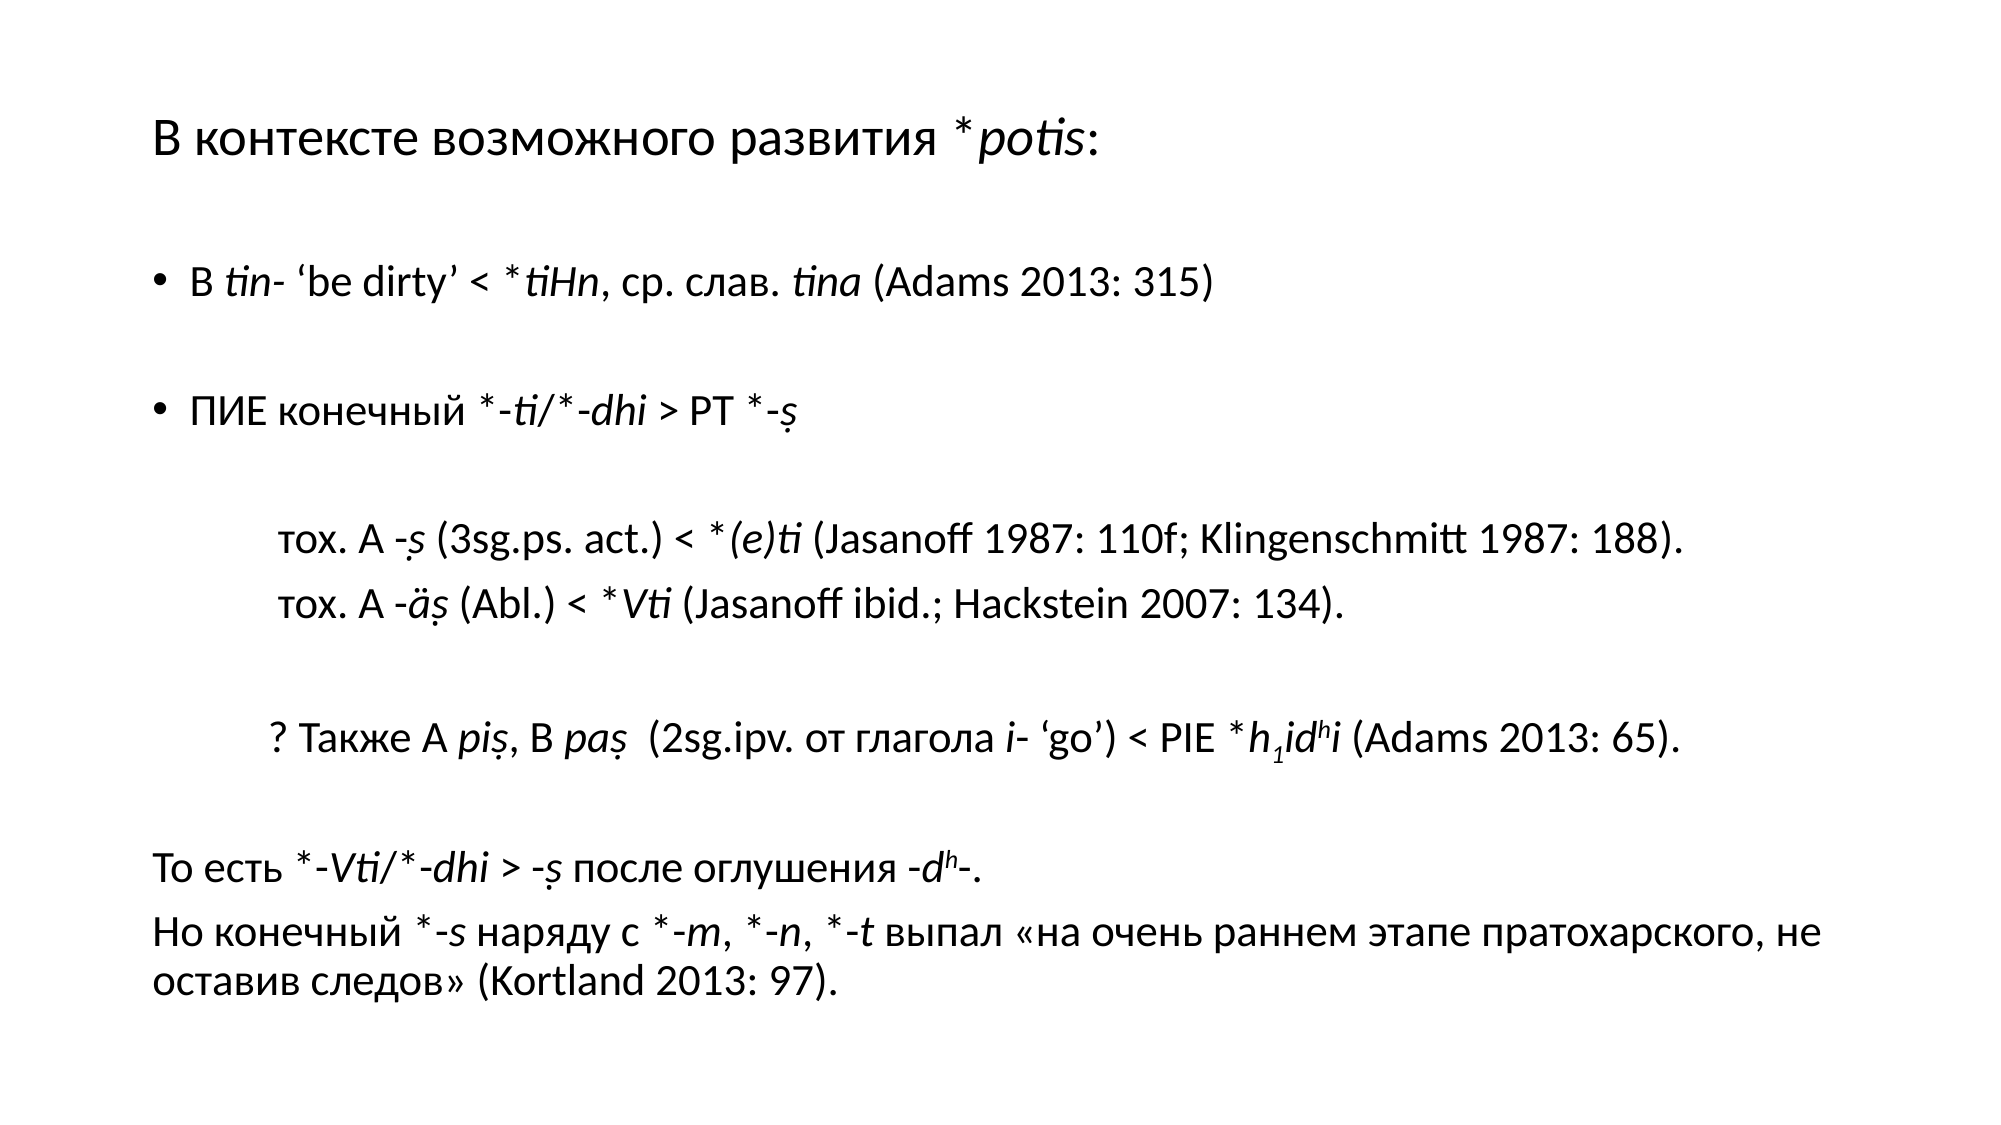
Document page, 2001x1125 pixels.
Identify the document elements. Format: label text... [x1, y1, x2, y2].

list В контексте возможного развития *potis: B tin- ‘be dirty’ < *tiHn, ср. слав. tina (Adams 2013: 315) ПИЕ конечный *-ti/*-dhi > PT *-ṣ тох. A -ṣ (3sg.ps. act.) < *(e)ti (Jasanoff 1987: 110f; Klingenschmitt 1987: 188). тох. А -äṣ (Abl.) < *Vti (Jasanoff ibid.; Hackstein 2007: 134). ? Также A piṣ, B paṣ (2sg.ipv. от глагола i- ‘go’) < PIE *h1idhi (Adams 2013: 65). То есть *-Vti/*-dhi > -ṣ после оглушения -dh-. Но конечный *-s наряду с *-m, *-n, *-t выпал «на очень раннем этапе пратохарского, не оставив следов» (Kortland 2013: 97). [137, 100, 1863, 1014]
